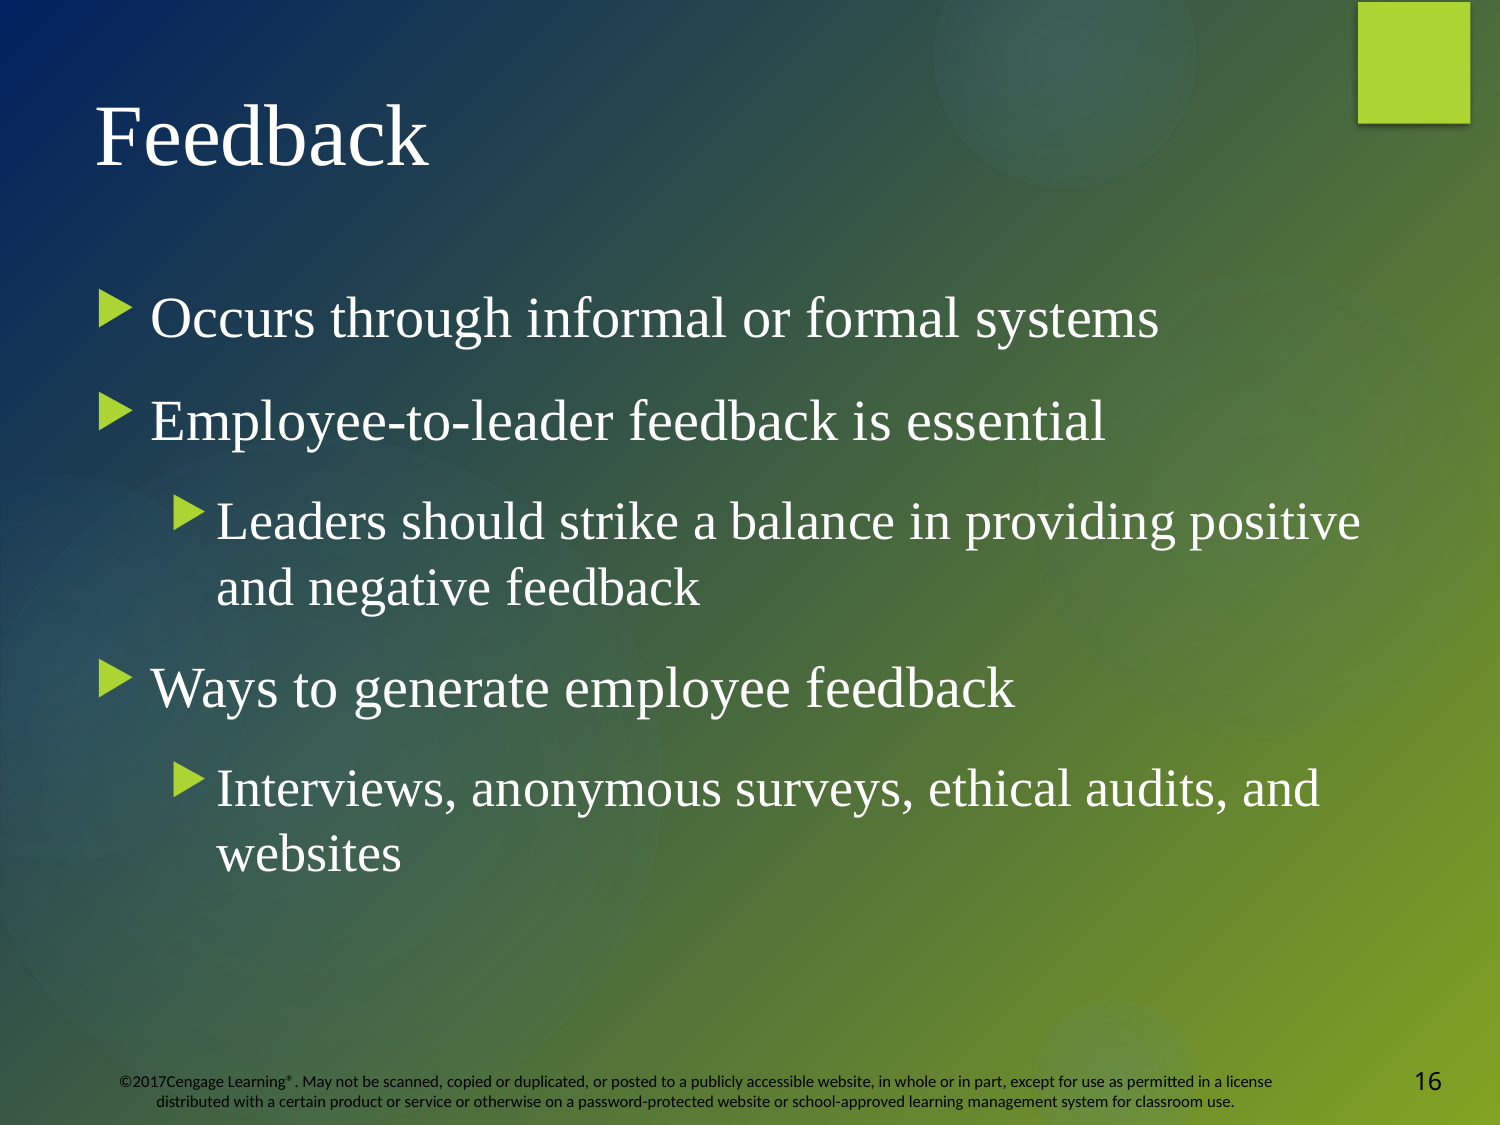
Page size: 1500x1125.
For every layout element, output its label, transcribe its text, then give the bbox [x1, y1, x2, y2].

title Feedback [79, 49, 1395, 213]
slide_number 16 [1394, 1060, 1461, 1107]
list Occurs through informal or formal systems Employee-to-leader feedback is essential Leaders should strike a balance in providing positive and negative feedback Ways to generate employee feedback Interviews, anonymous surveys, ethical audits, and websites [79, 271, 1395, 1063]
